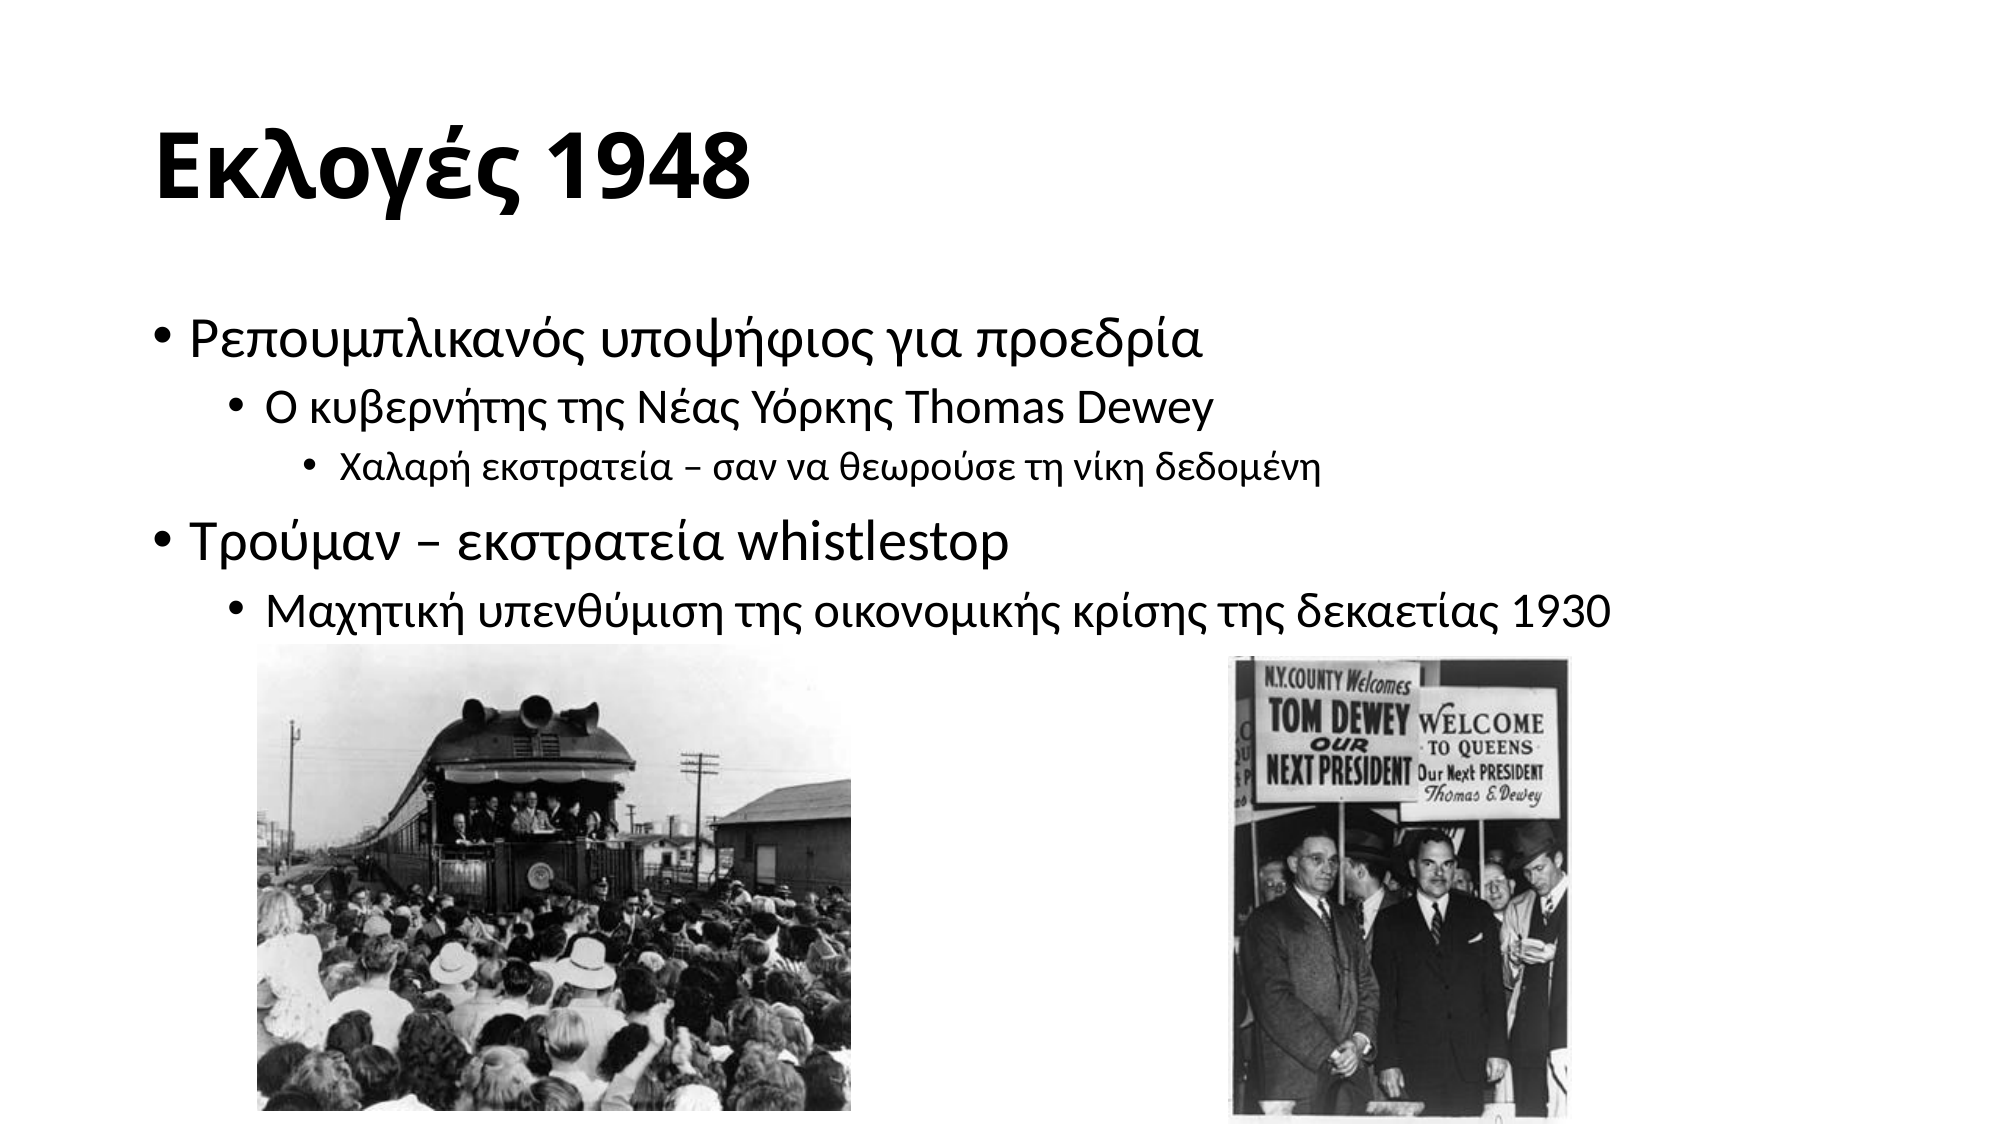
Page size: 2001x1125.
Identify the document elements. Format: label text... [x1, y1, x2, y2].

list Ρεπουμπλικανός υποψήφιος για προεδρία Ο κυβερνήτης της Νέας Υόρκης Thomas Dewey Χαλαρή εκστρατεία – σαν να θεωρούσε τη νίκη δεδομένη Τρούμαν – εκστρατεία whistlestop Μαχητική υπενθύμιση της οικονομικής κρίσης της δεκαετίας 1930 [137, 299, 1863, 1014]
title Εκλογές 1948 [137, 59, 1863, 278]
picture [1228, 656, 1572, 1124]
picture [256, 644, 851, 1111]
